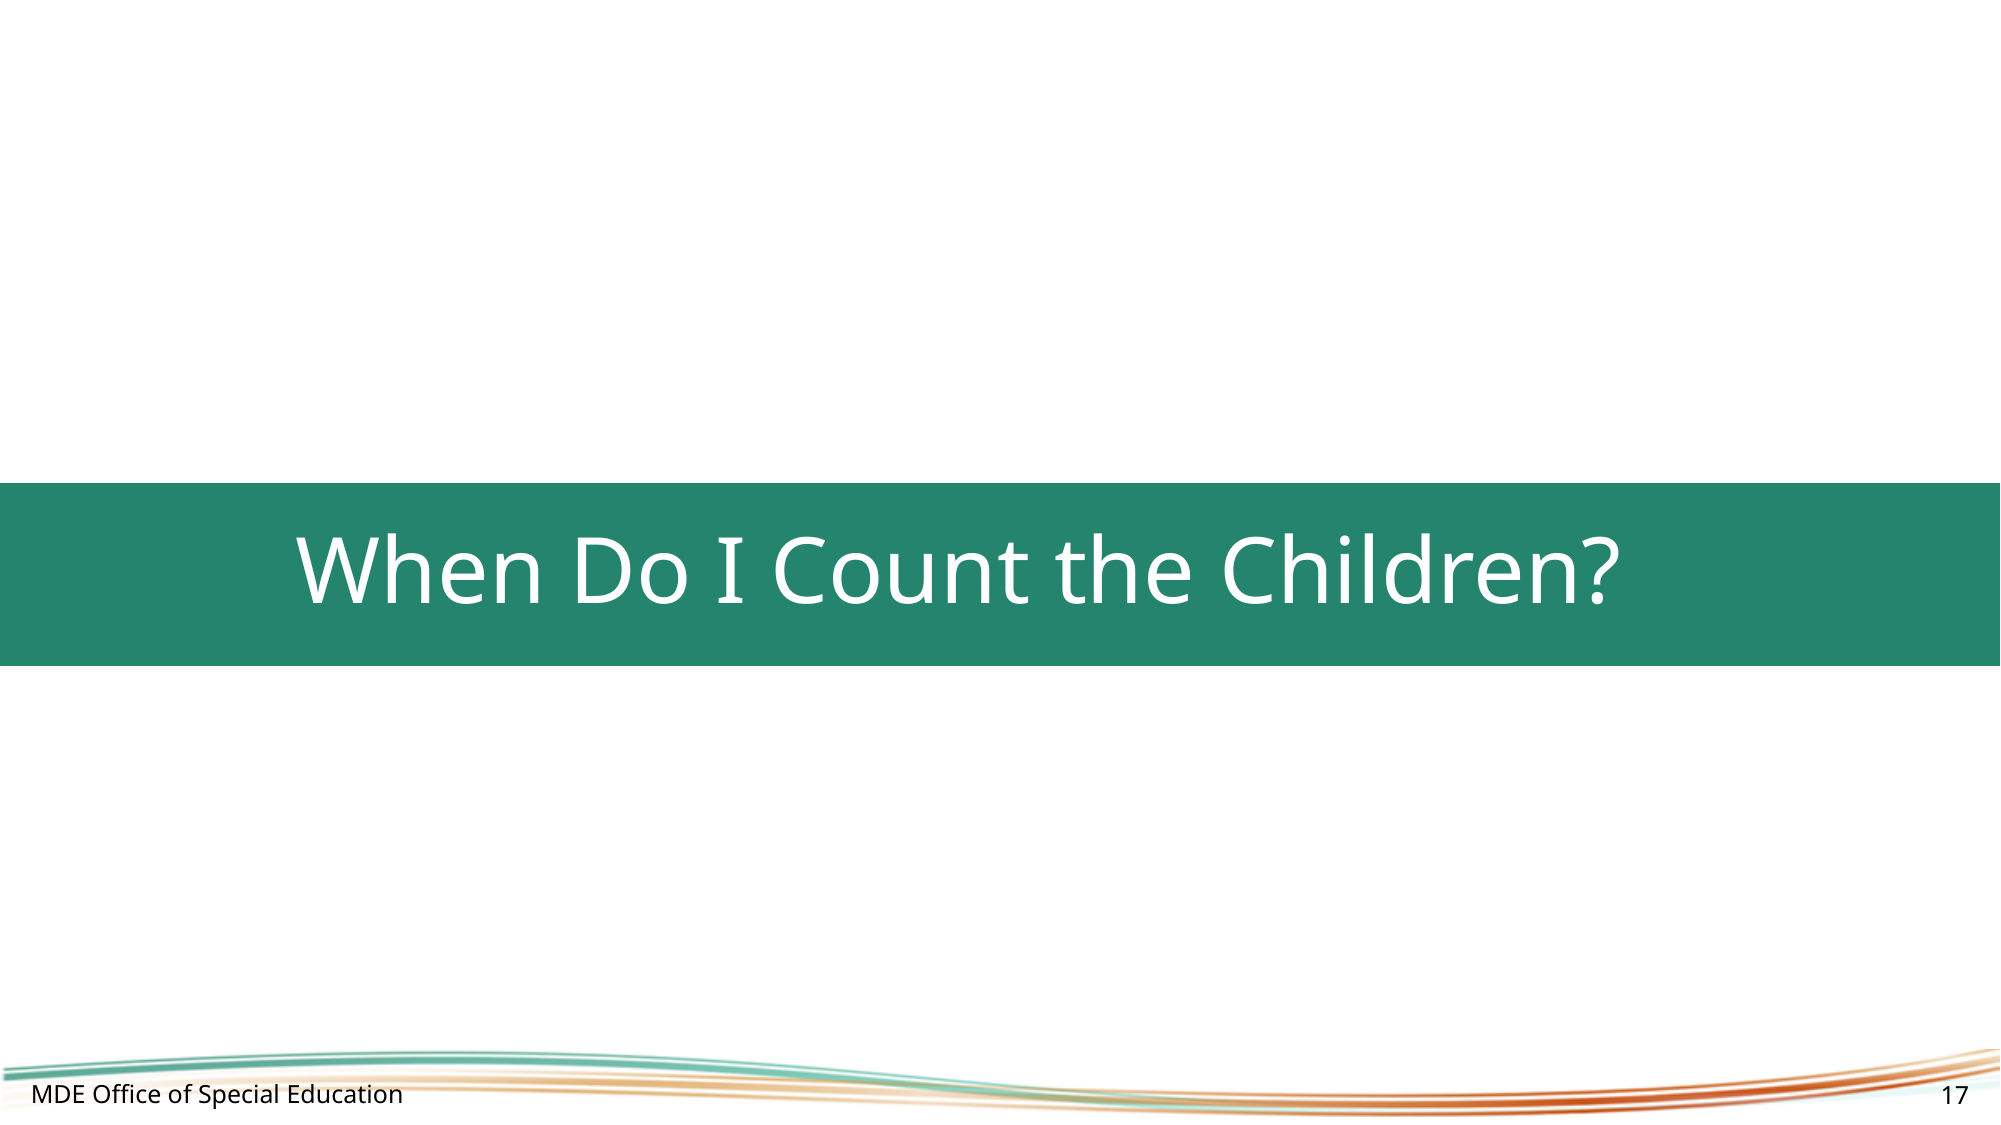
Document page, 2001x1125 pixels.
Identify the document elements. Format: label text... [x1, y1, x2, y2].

title When Do I Count the Children? [56, 498, 1862, 648]
picture [0, 1049, 2000, 1125]
slide_number 17 [1534, 1066, 1985, 1125]
footer MDE Office of Special Education [15, 1065, 691, 1125]
